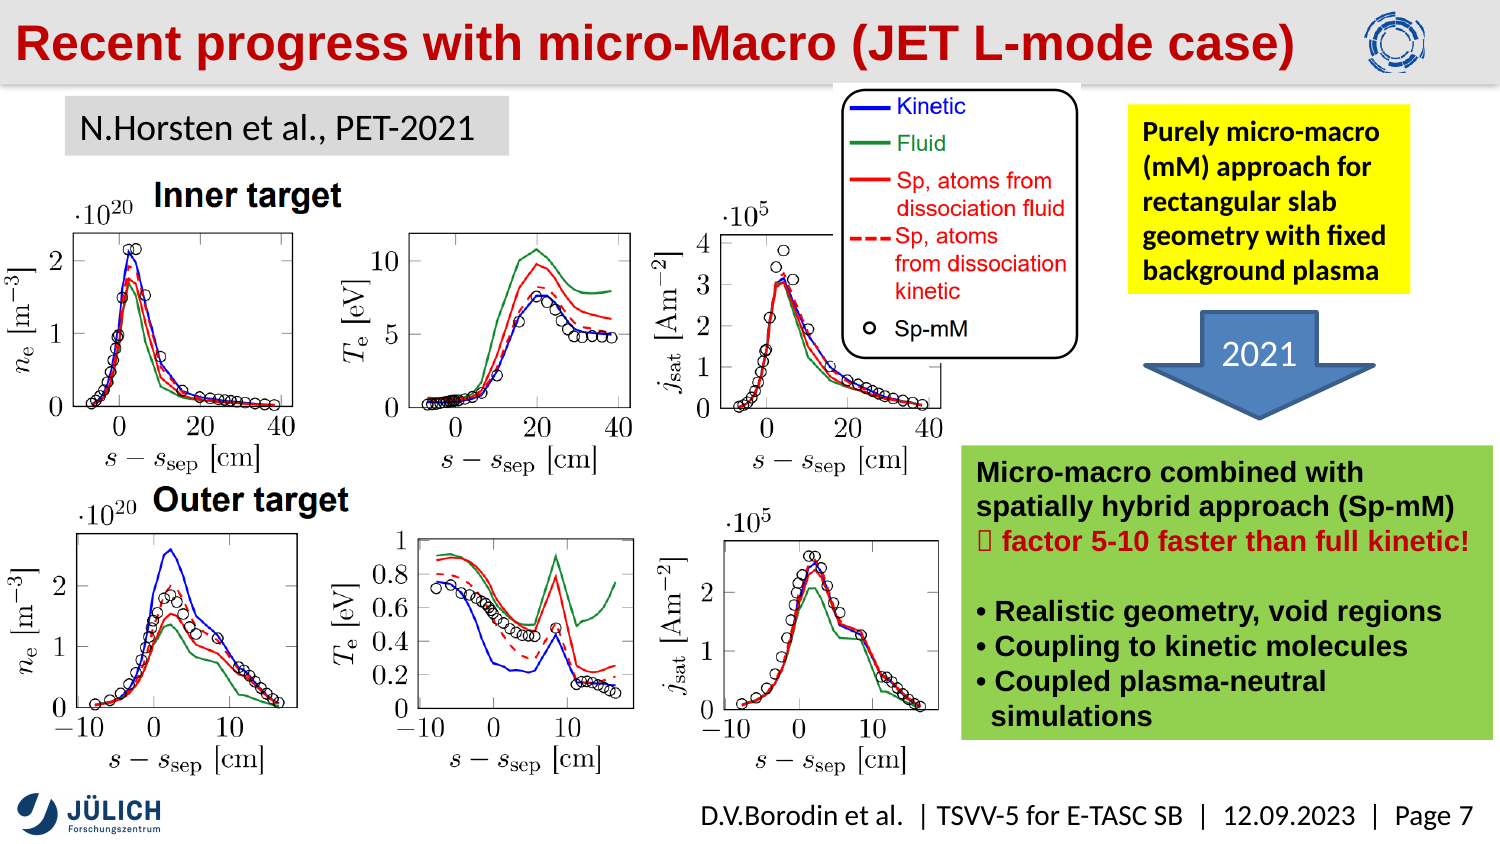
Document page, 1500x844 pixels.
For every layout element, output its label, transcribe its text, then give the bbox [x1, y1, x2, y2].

title Recent progress with micro-Macro (JET L-mode case) [0, 0, 1374, 75]
text_box N.Horsten et al., PET-2021 [64, 95, 510, 156]
text_box Purely micro-macro (mM) approach for rectangular slab geometry with fixed background plasma [1127, 104, 1411, 294]
text_box 2021 [1142, 310, 1377, 421]
picture [17, 792, 161, 836]
picture [0, 83, 1082, 779]
text_box Micro-macro combined with spatially hybrid approach (Sp-mM)  factor 5-10 faster than full kinetic! • Realistic geometry, void regions • Coupling to kinetic molecules • Coupled plasma-neutral simulations [961, 445, 1493, 740]
